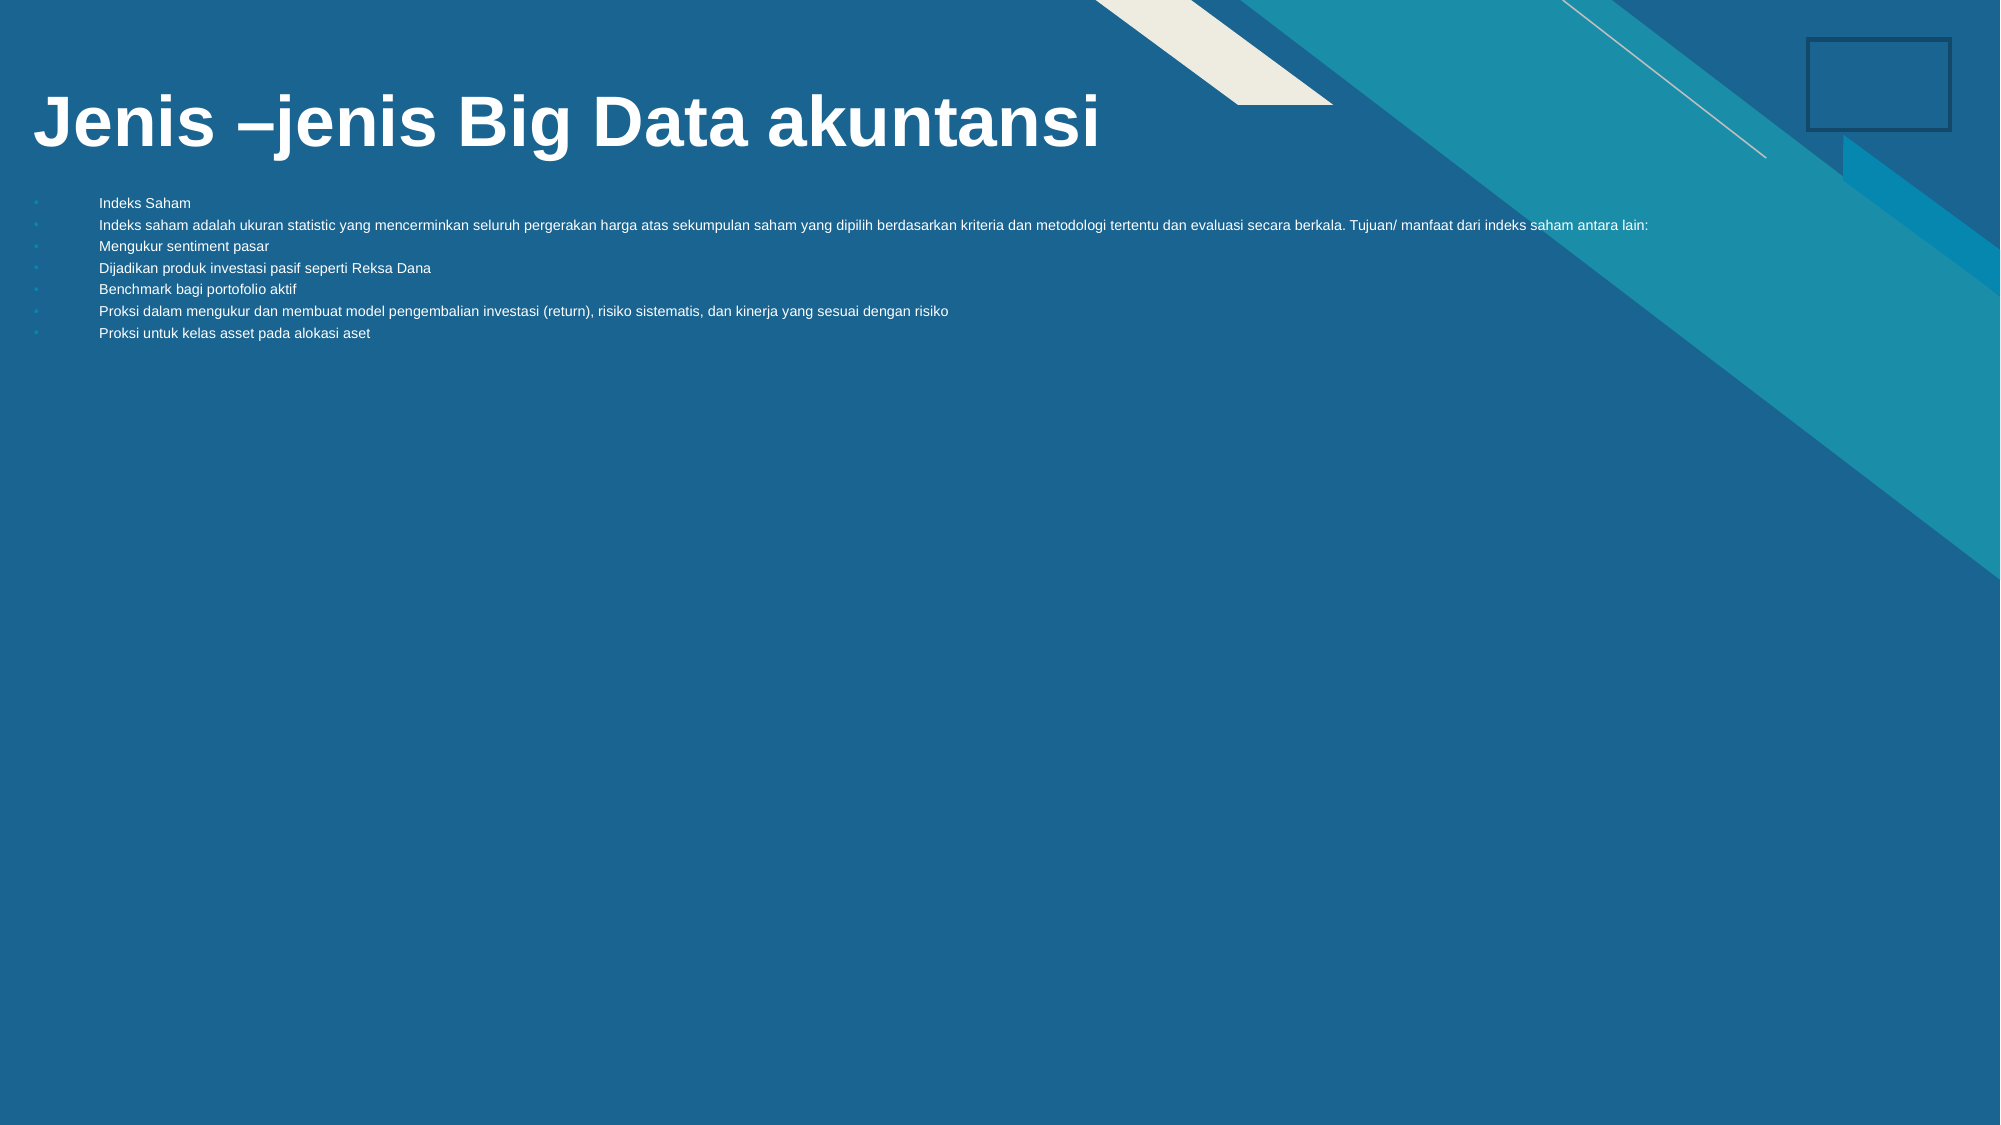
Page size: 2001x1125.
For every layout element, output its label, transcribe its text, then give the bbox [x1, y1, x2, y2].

list Indeks Saham Indeks saham adalah ukuran statistic yang mencerminkan seluruh pergerakan harga atas sekumpulan saham yang dipilih berdasarkan kriteria dan metodologi tertentu dan evaluasi secara berkala. Tujuan/ manfaat dari indeks saham antara lain: Mengukur sentiment pasar Dijadikan produk investasi pasif seperti Reksa Dana Benchmark bagi portofolio aktif Proksi dalam mengukur dan membuat model pengembalian investasi (return), risiko sistematis, dan kinerja yang sesuai dengan risiko Proksi untuk kelas asset pada alokasi aset [33, 195, 1829, 342]
text_box [1806, 37, 1952, 132]
title Jenis –jenis Big Data akuntansi [33, 38, 1220, 162]
